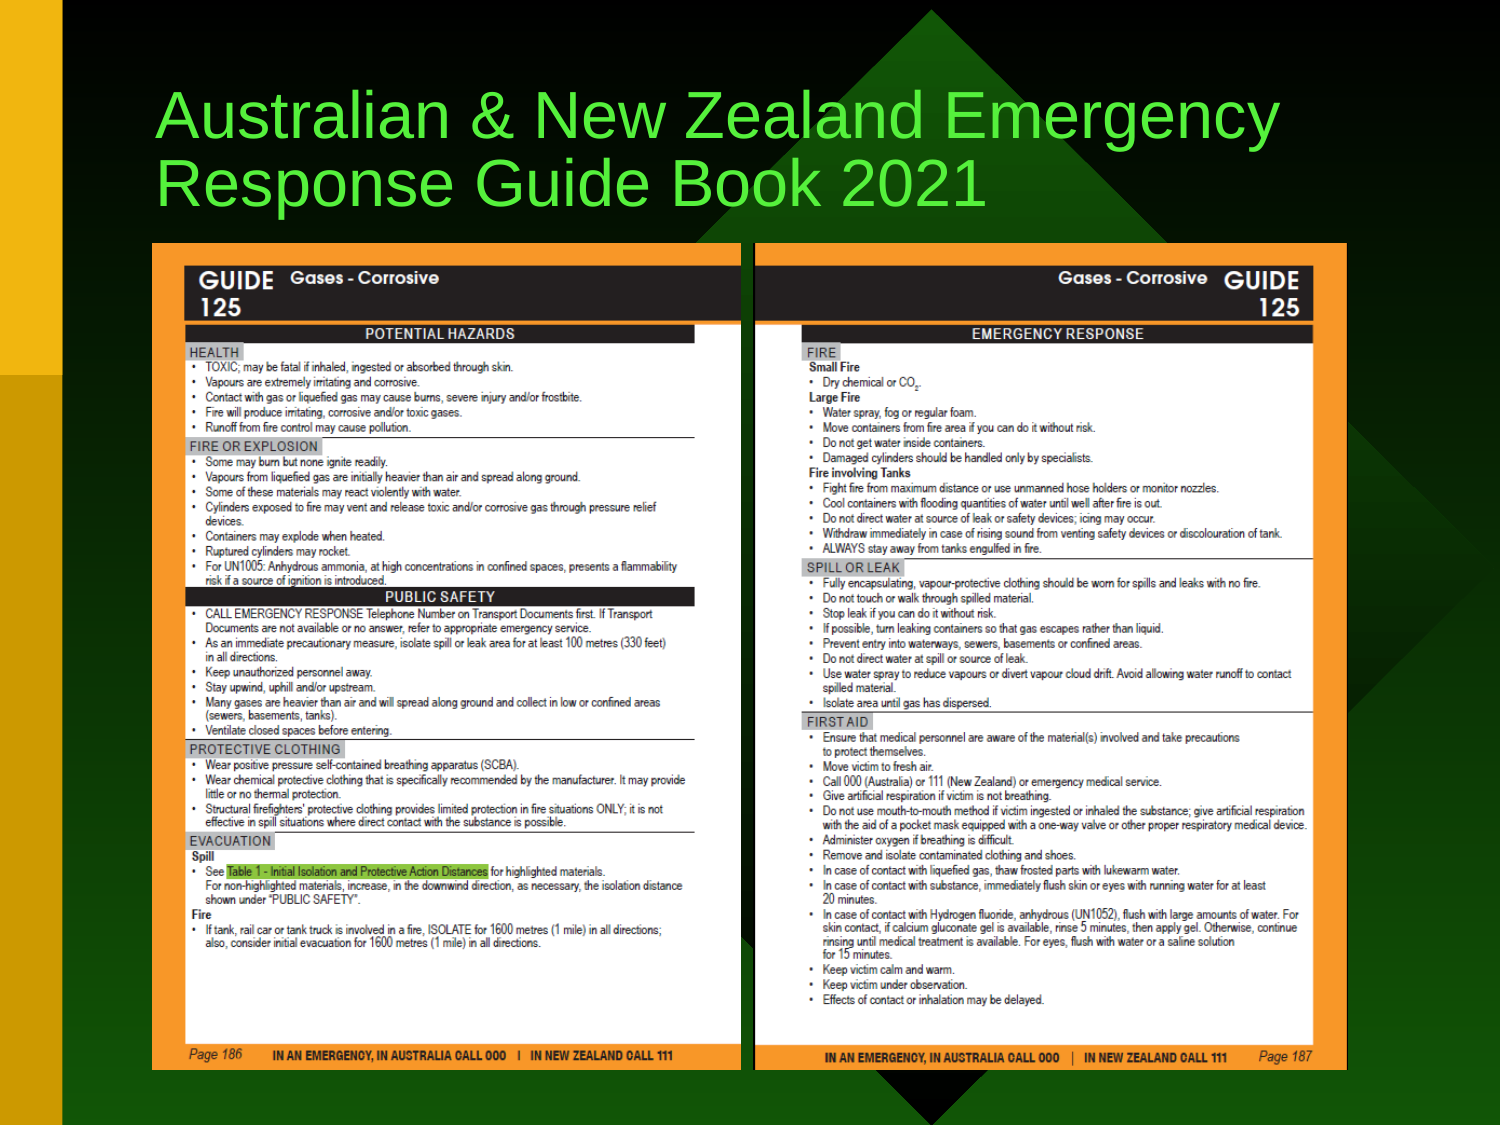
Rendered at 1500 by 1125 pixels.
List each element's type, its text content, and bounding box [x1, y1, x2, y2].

title Australian & New Zealand Emergency Response Guide Book 2021 [140, 58, 1379, 247]
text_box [152, 242, 1348, 1070]
